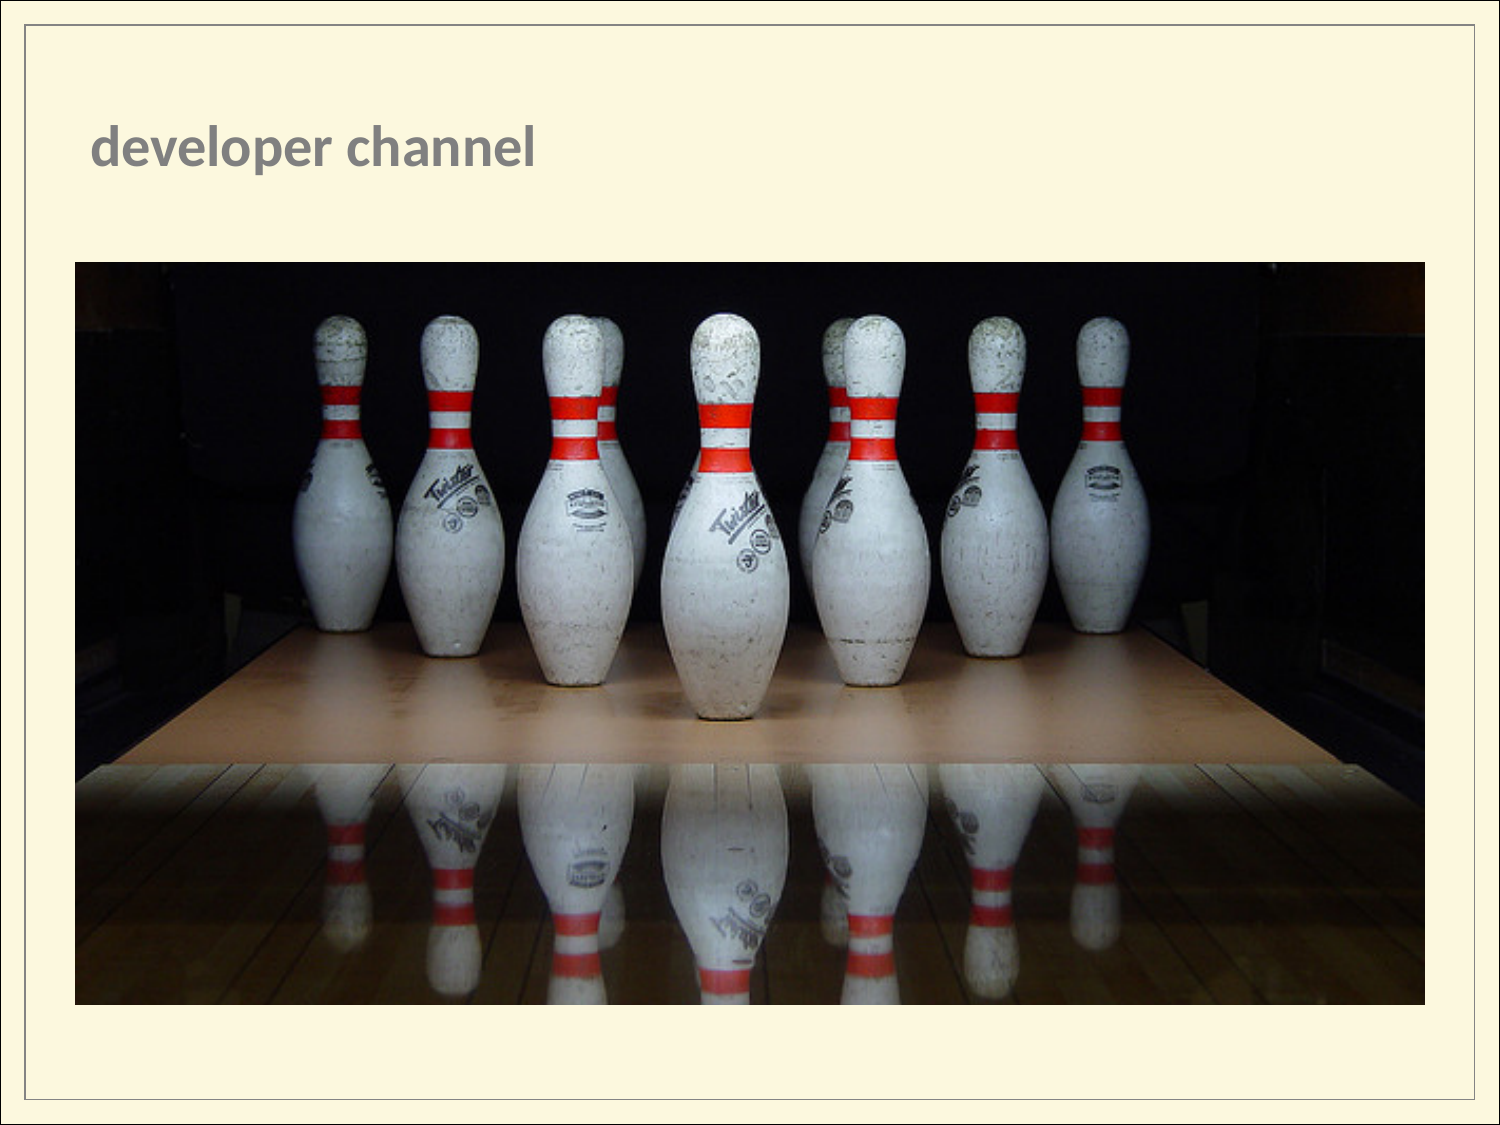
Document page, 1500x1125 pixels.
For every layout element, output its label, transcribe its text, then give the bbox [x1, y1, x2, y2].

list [74, 262, 1426, 1006]
text_box developer channel [74, 100, 1425, 186]
